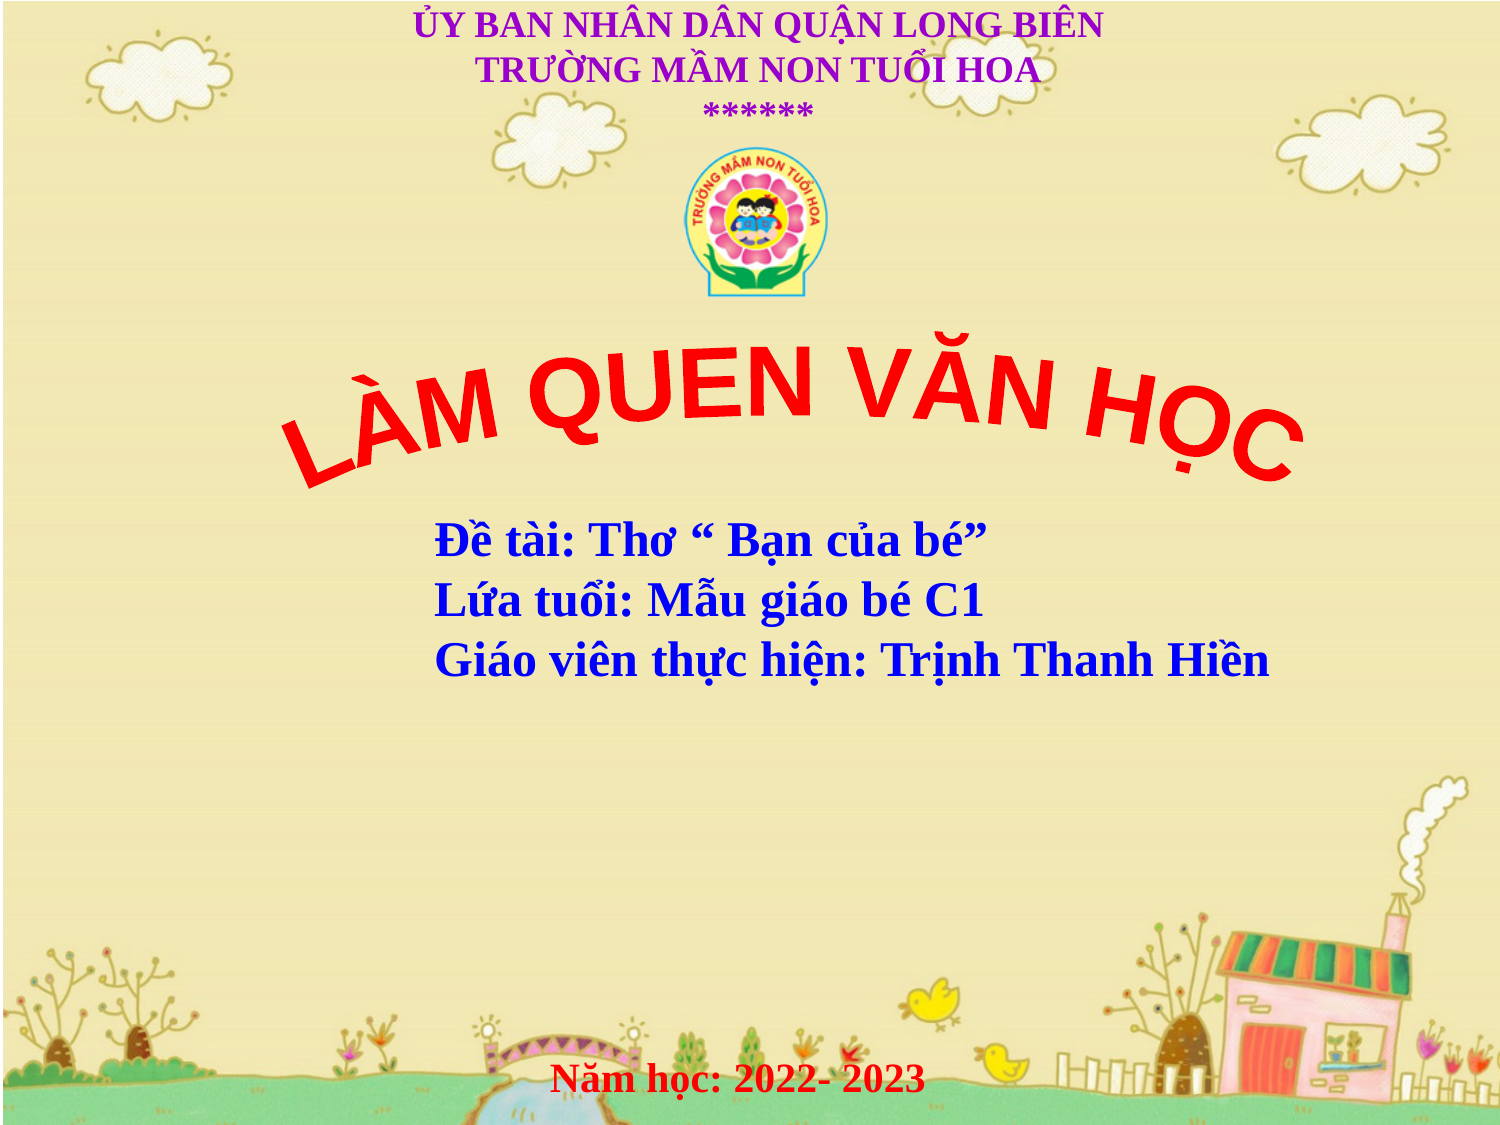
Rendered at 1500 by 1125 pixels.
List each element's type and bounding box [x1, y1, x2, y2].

picture [674, 138, 843, 307]
list [3, 0, 1500, 1125]
